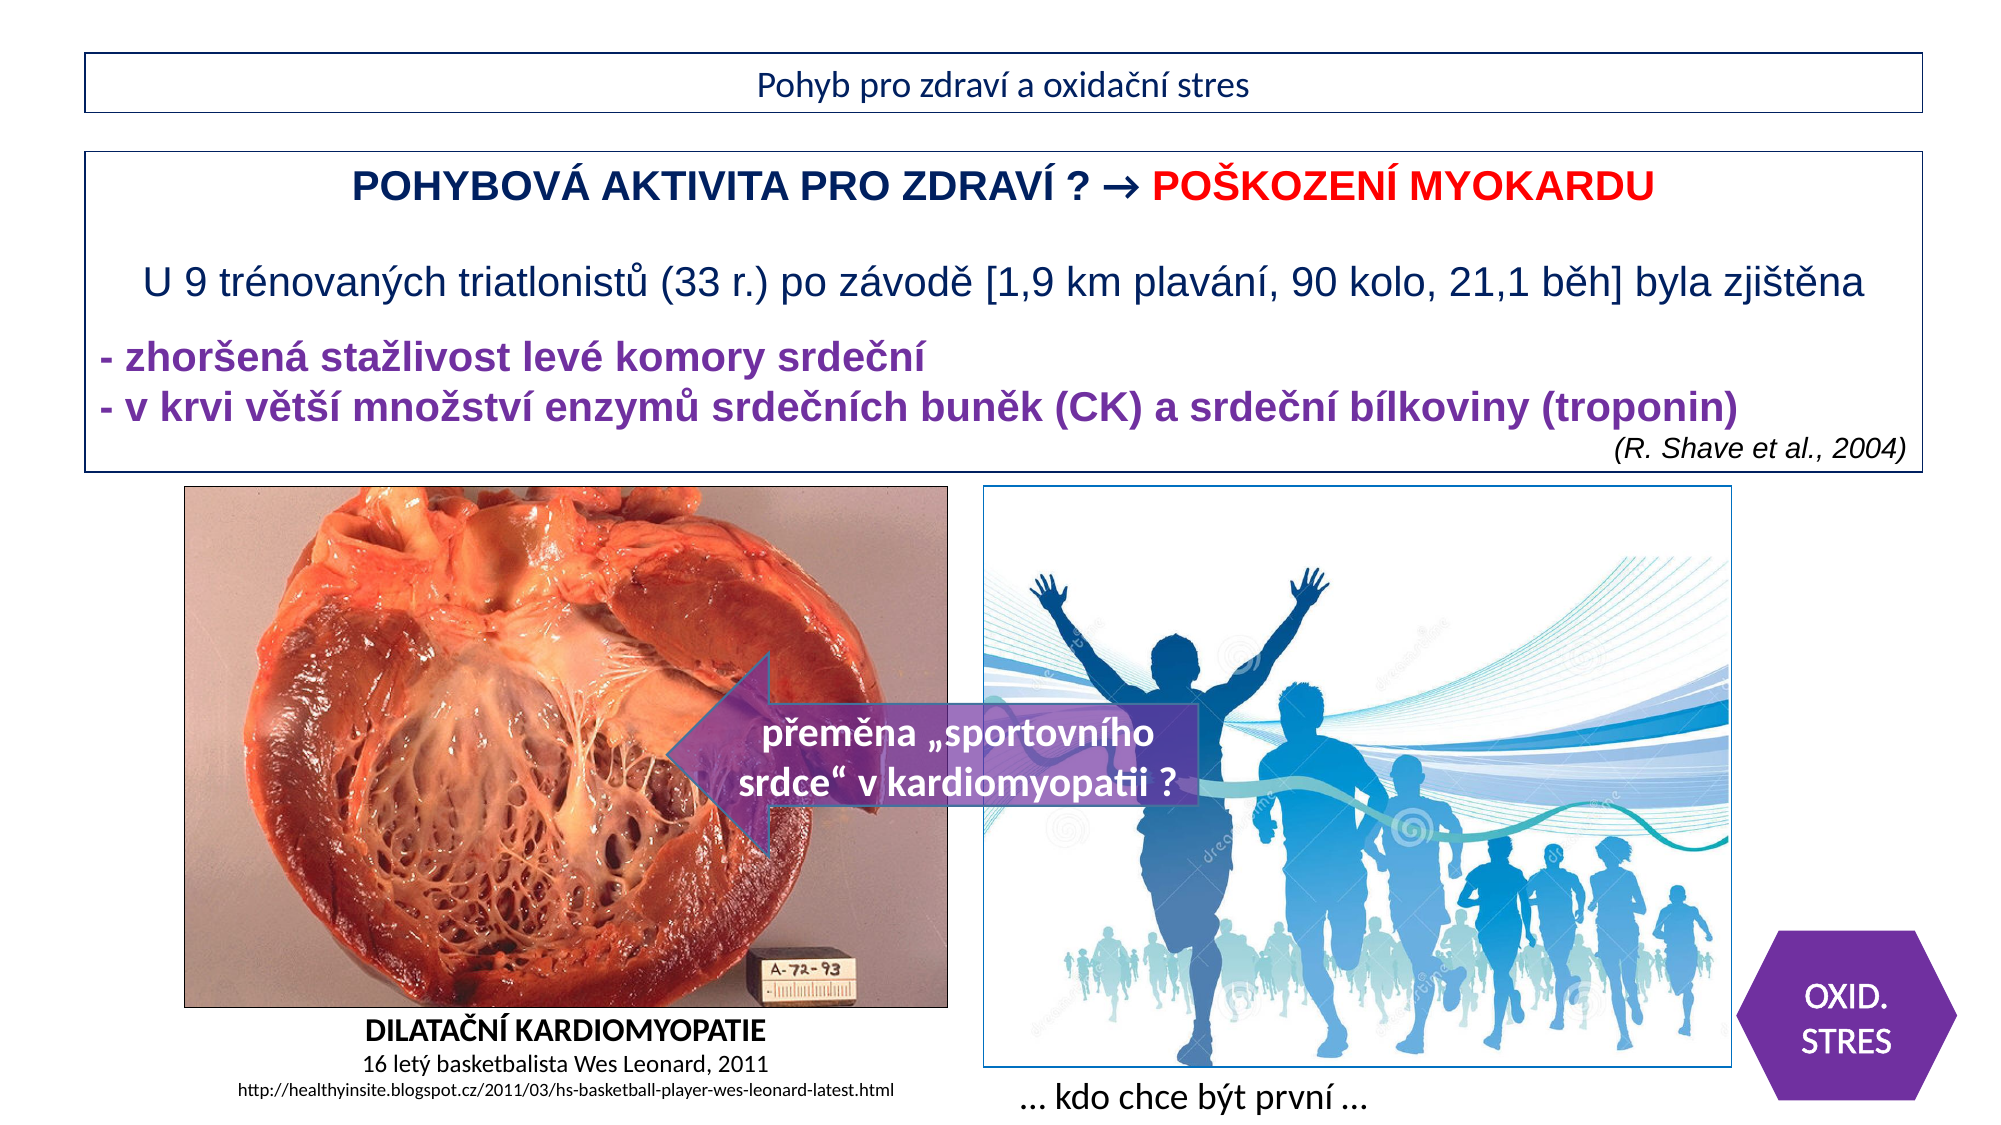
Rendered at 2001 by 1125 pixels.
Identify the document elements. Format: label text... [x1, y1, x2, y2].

text_box Pohyb pro zdraví a oxidační stres [84, 52, 1923, 113]
picture [984, 486, 1731, 1067]
text_box DILATAČNÍ KARDIOMYOPATIE 16 letý basketbalista Wes Leonard, 2011 http://healthyinsite.blogspot.cz/2011/03/hs-basketball-player-wes-leonard-latest.html [185, 1007, 947, 1108]
text_box OXID. STRES [1736, 930, 1958, 1101]
text_box POHYBOVÁ AKTIVITA PRO ZDRAVÍ ? → POŠKOZENÍ MYOKARDU U 9 trénovaných triatlonistů (33 r.) po závodě [1,9 km plavání, 90 kolo, 21,1 běh] byla zjištěna - zhoršená stažlivost levé komory srdeční - v krvi větší množství enzymů srdečních buněk (CK) a srdeční bílkoviny (troponin) (R. Shave et al., 2004) [84, 151, 1923, 472]
text_box přeměna „sportovního srdce“ v kardiomyopatii ? [947, 702, 984, 807]
text_box … kdo chce být první … [1005, 1067, 1392, 1124]
picture [185, 487, 947, 1007]
